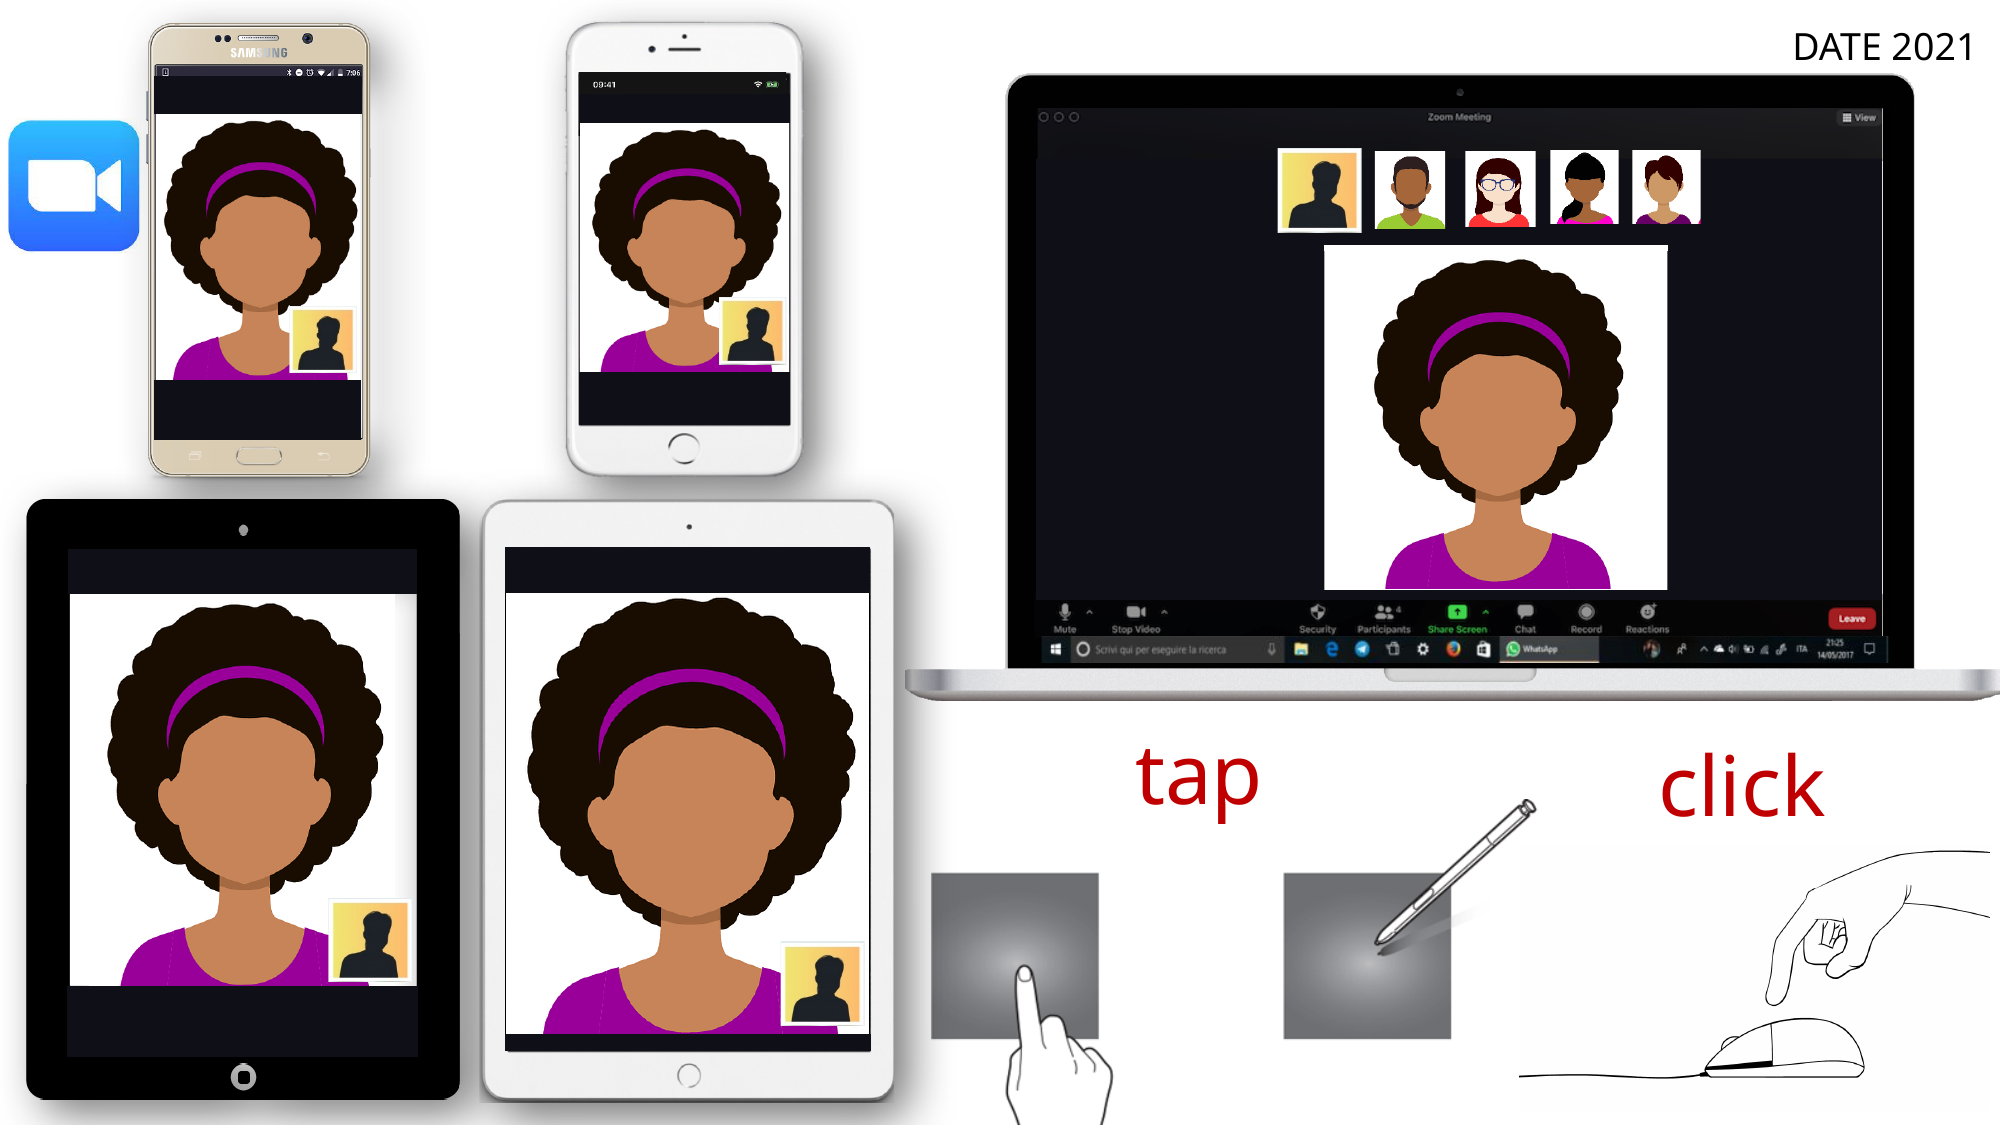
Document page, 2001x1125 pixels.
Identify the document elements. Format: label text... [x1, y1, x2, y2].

picture [7, 118, 141, 254]
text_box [26, 499, 460, 1100]
text_box click [1577, 737, 1907, 845]
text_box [904, 72, 2000, 701]
text_box DATE 2021 [1580, 9, 1993, 72]
picture [810, 799, 1990, 1125]
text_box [560, 17, 809, 484]
text_box tap [1034, 725, 1364, 799]
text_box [479, 491, 895, 1103]
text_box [146, 23, 371, 486]
